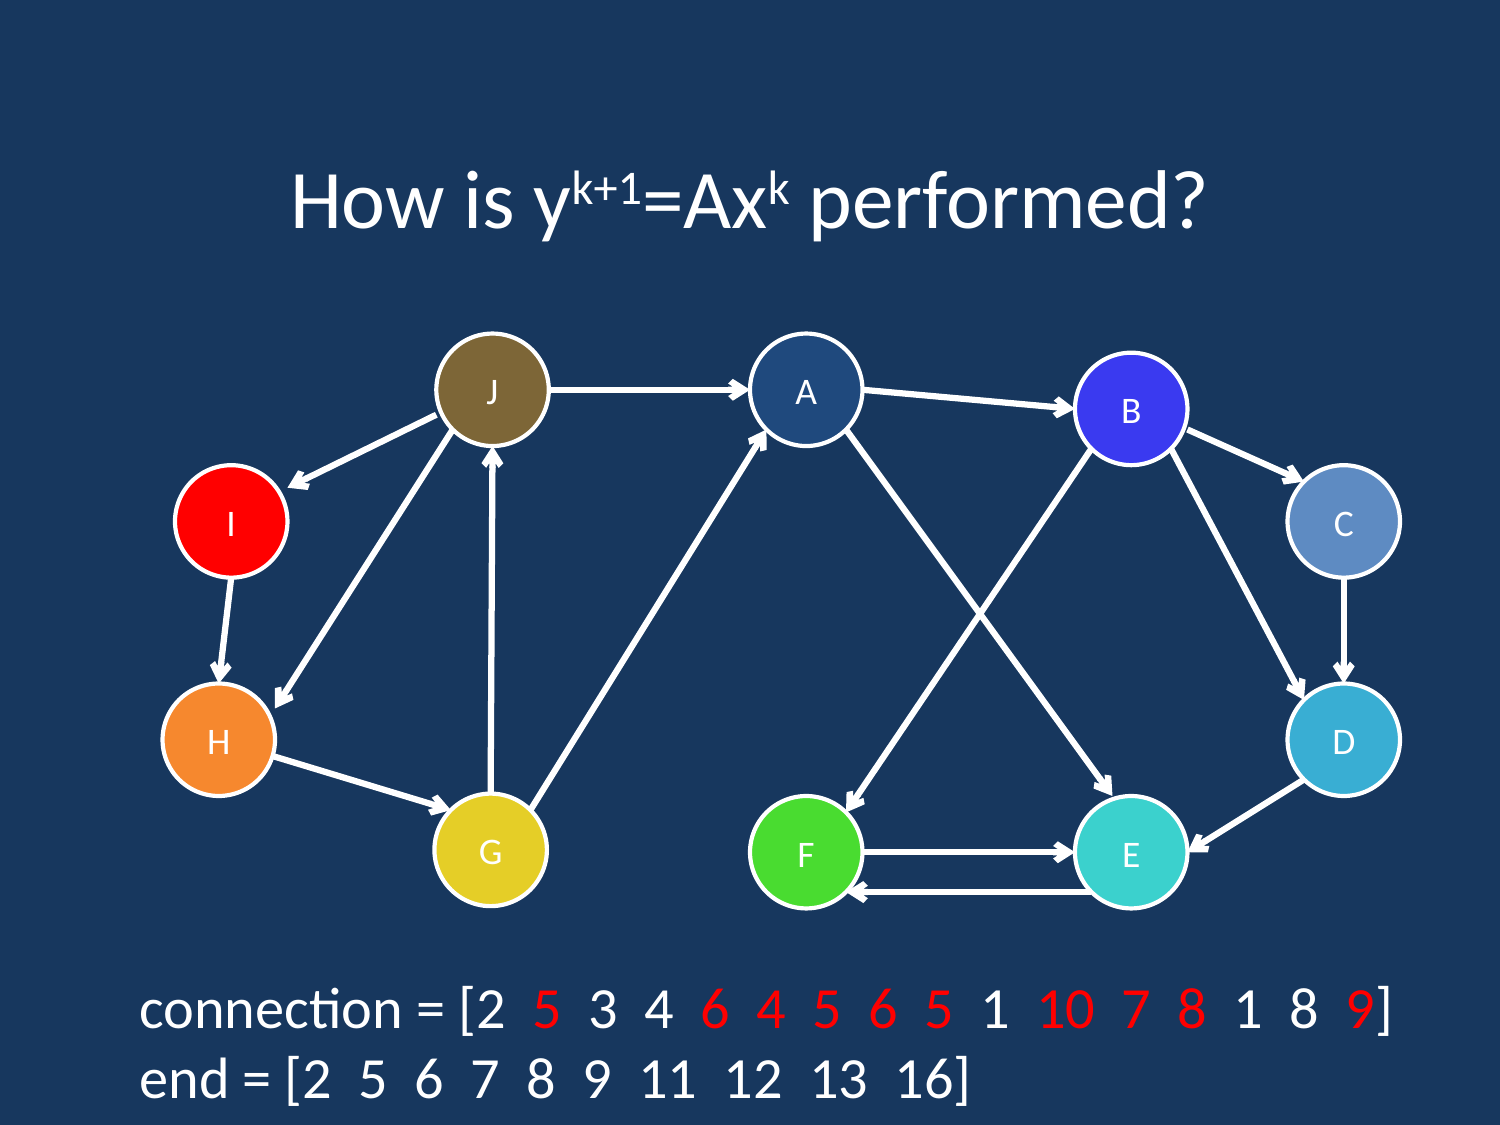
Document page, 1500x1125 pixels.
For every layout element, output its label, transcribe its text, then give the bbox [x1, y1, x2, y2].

text_box I [172, 463, 269, 580]
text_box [1187, 429, 1305, 448]
text_box B [1073, 350, 1190, 468]
title How is yk+1=Axk performed? [112, 75, 1388, 317]
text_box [274, 429, 453, 709]
text_box J [434, 331, 551, 449]
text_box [1170, 448, 1305, 701]
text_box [862, 389, 1076, 410]
text_box A [747, 331, 865, 449]
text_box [272, 755, 452, 811]
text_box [287, 414, 437, 488]
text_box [1187, 779, 1305, 853]
text_box F [747, 793, 865, 911]
text_box C [1310, 463, 1403, 580]
text_box H [160, 681, 278, 799]
text_box D [1285, 681, 1403, 799]
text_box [218, 577, 232, 684]
text_box G [432, 791, 550, 909]
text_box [845, 448, 1092, 813]
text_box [845, 429, 1113, 797]
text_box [530, 429, 767, 811]
text_box E [1072, 793, 1189, 911]
text_box connection = [2 5 3 4 6 4 5 6 5 1 10 7 8 1 8 9] end = [2 5 6 7 8 9 11 12 13 16] [124, 962, 1408, 1125]
